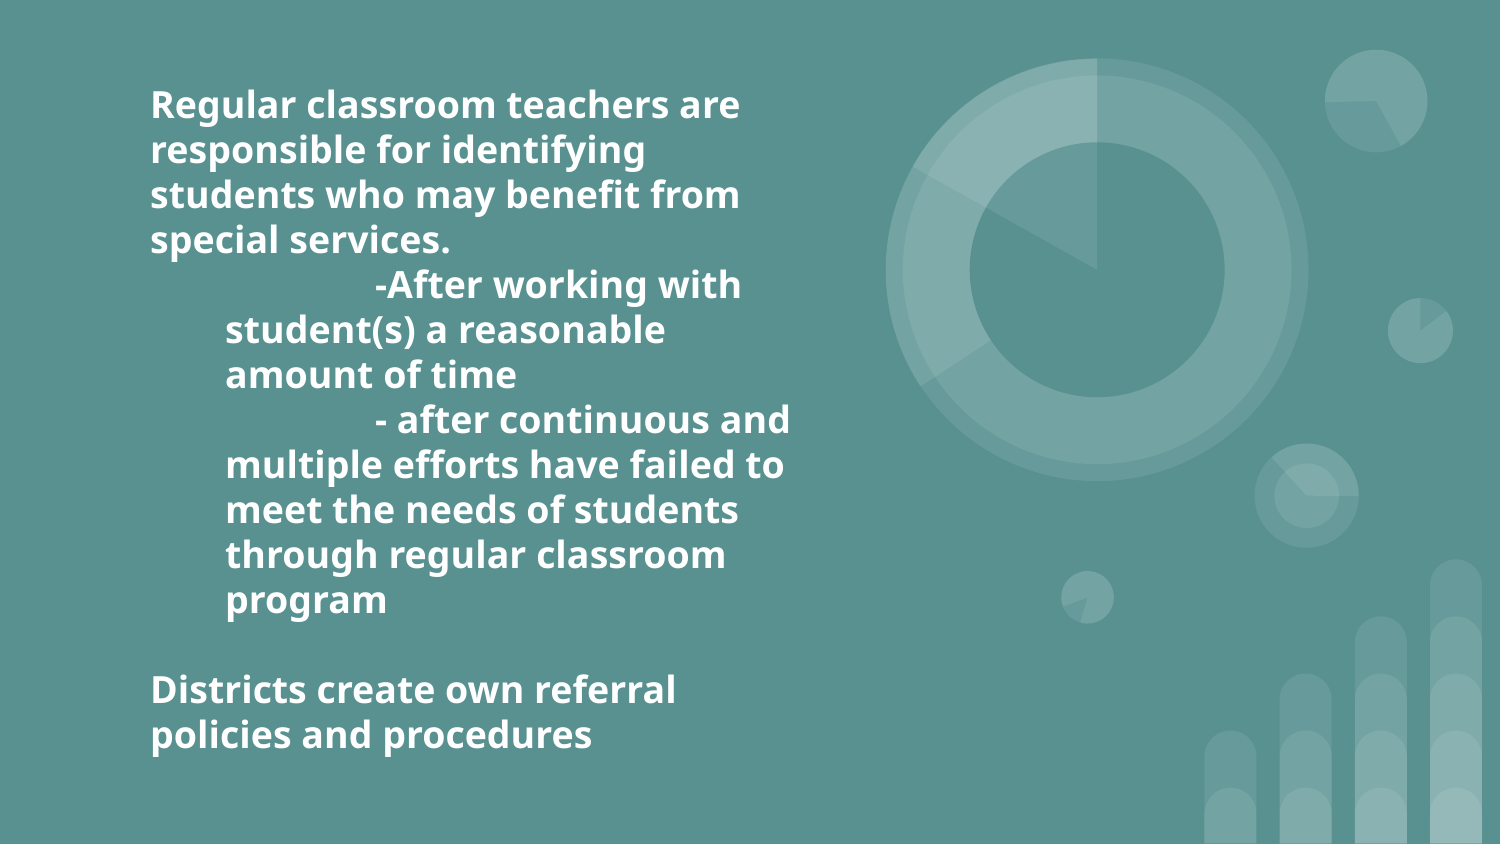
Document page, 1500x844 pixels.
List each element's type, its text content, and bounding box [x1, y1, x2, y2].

title Regular classroom teachers are responsible for identifying students who may benefit from special services. -After working with student(s) a reasonable amount of time - after continuous and multiple efforts have failed to meet the needs of students through regular classroom program Districts create own referral policies and procedures [135, 264, 834, 572]
